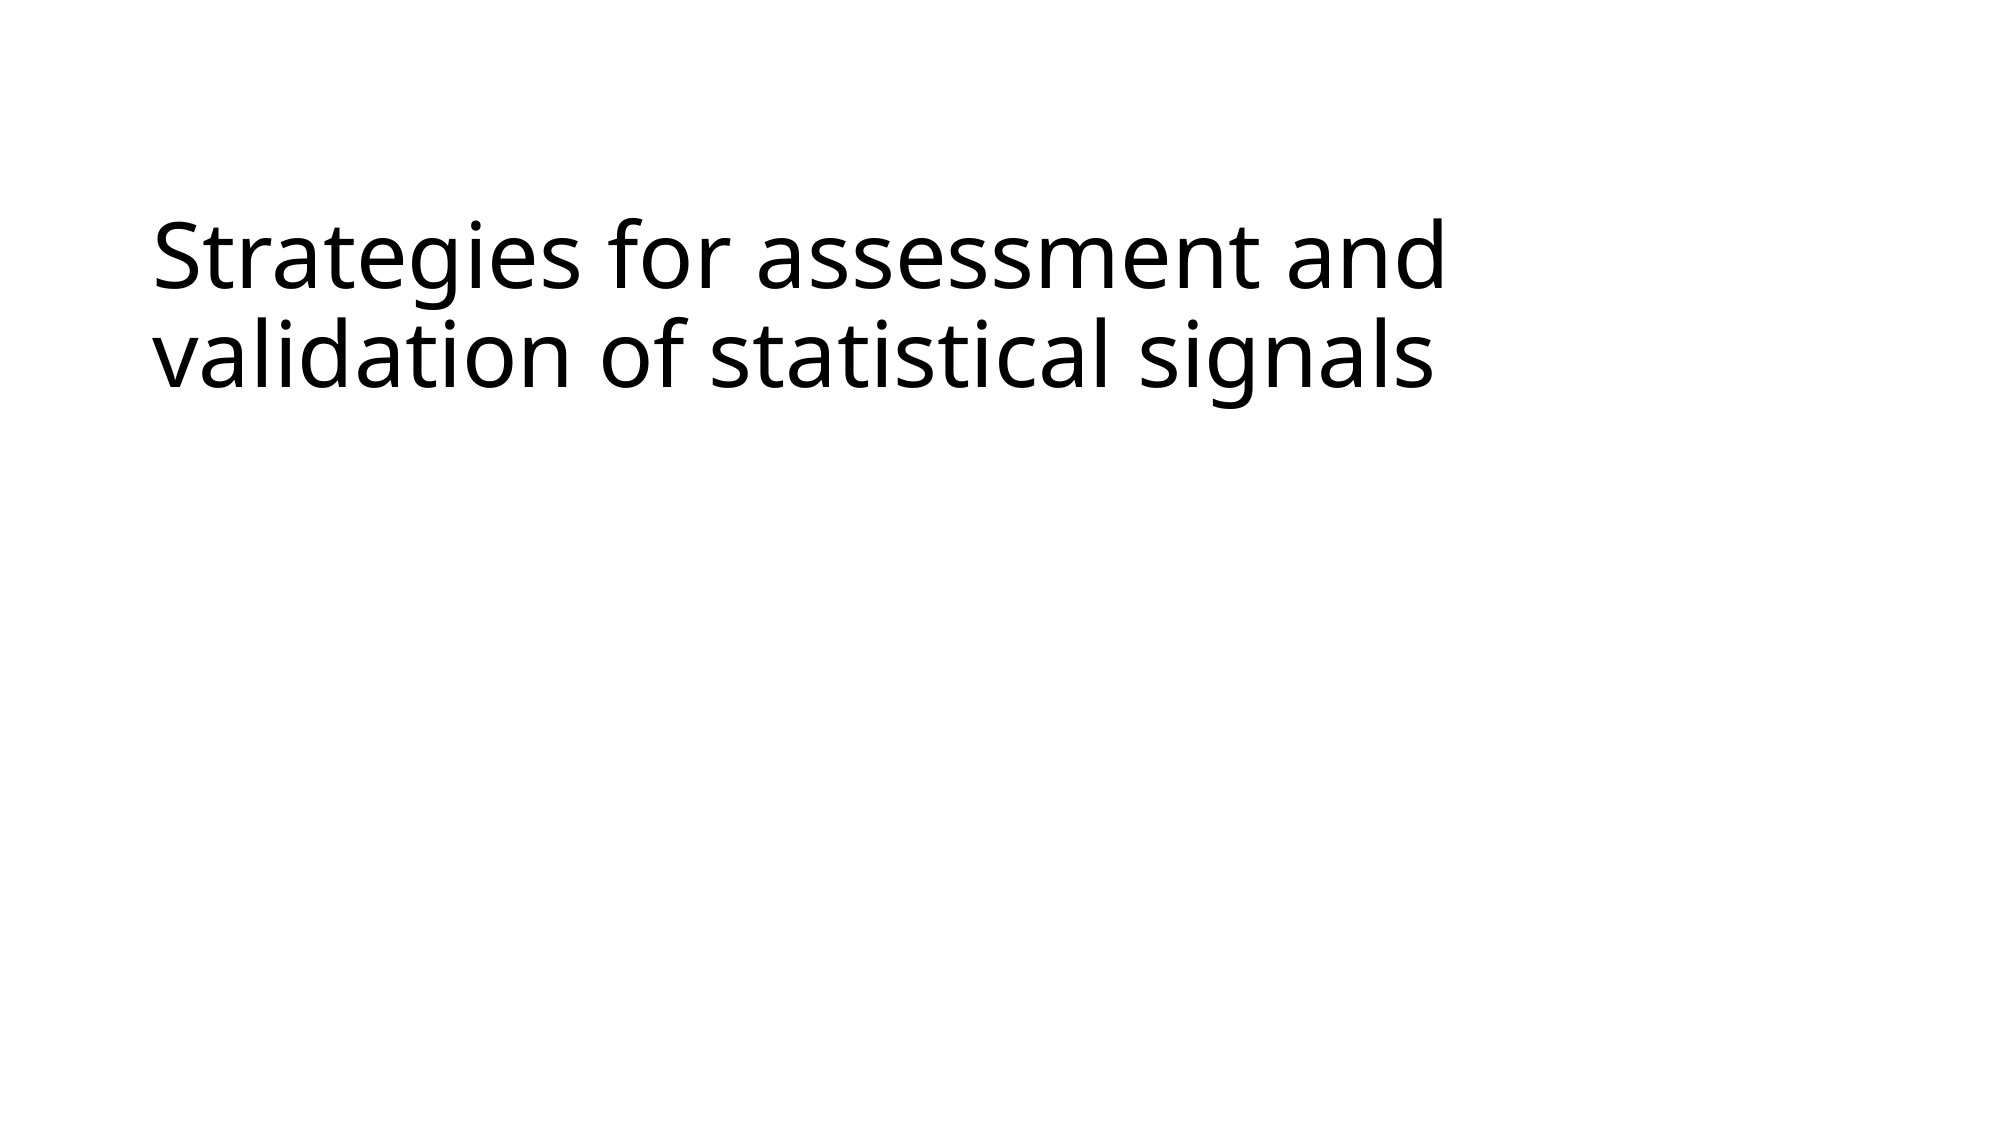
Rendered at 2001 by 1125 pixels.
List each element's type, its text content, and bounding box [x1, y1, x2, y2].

title Strategies for assessment and validation of statistical signals [137, 200, 1863, 418]
